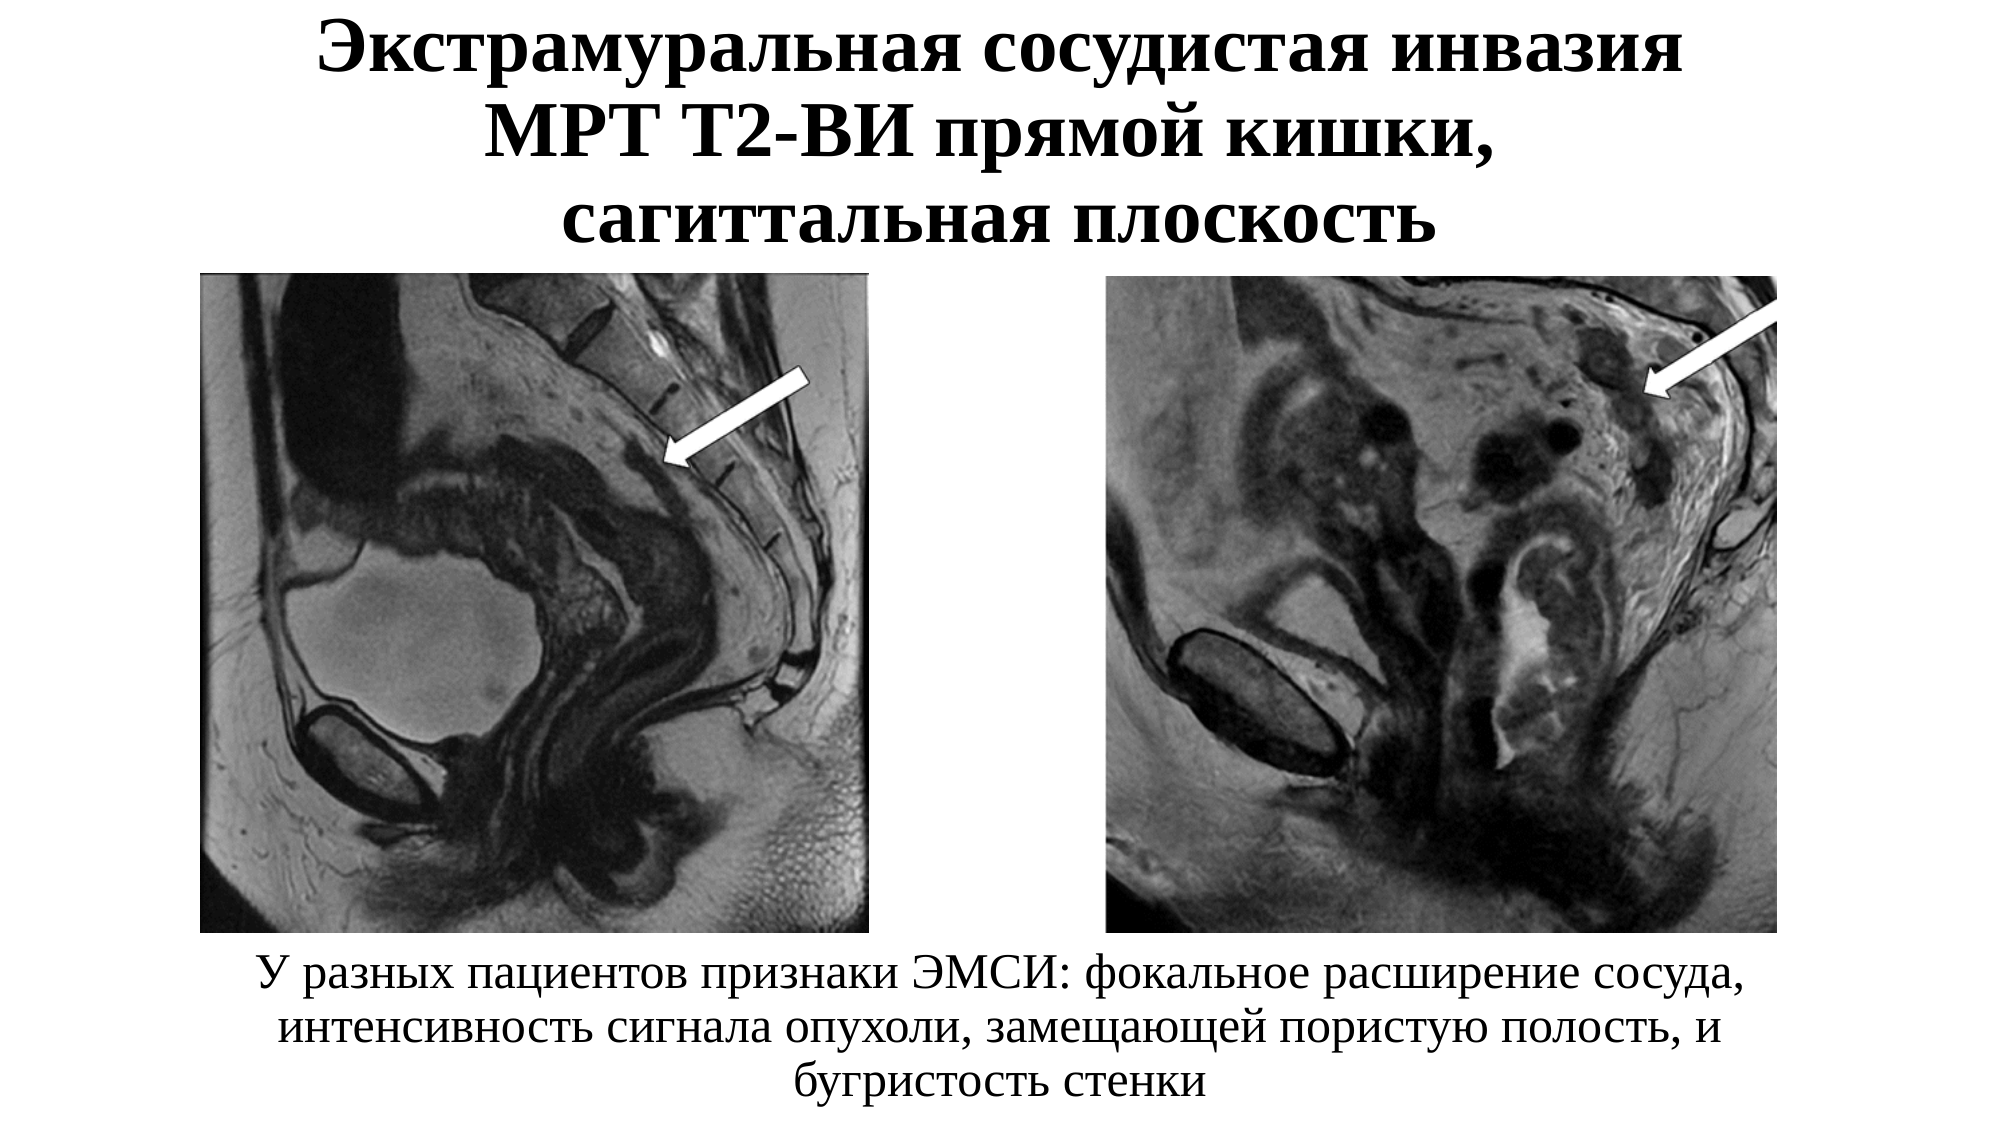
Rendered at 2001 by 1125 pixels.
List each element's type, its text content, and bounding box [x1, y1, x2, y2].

title Экстрамуральная сосудистая инвазия МРТ Т2-ВИ прямой кишки, сагиттальная плоскость [137, 22, 1863, 240]
list У разных пациентов признаки ЭМСИ: фокальное расширение сосуда, интенсивность сигнала опухоли, замещающей пористую полость, и бугристость стенки [137, 937, 1863, 1114]
picture [1105, 276, 1777, 933]
picture [200, 273, 869, 933]
